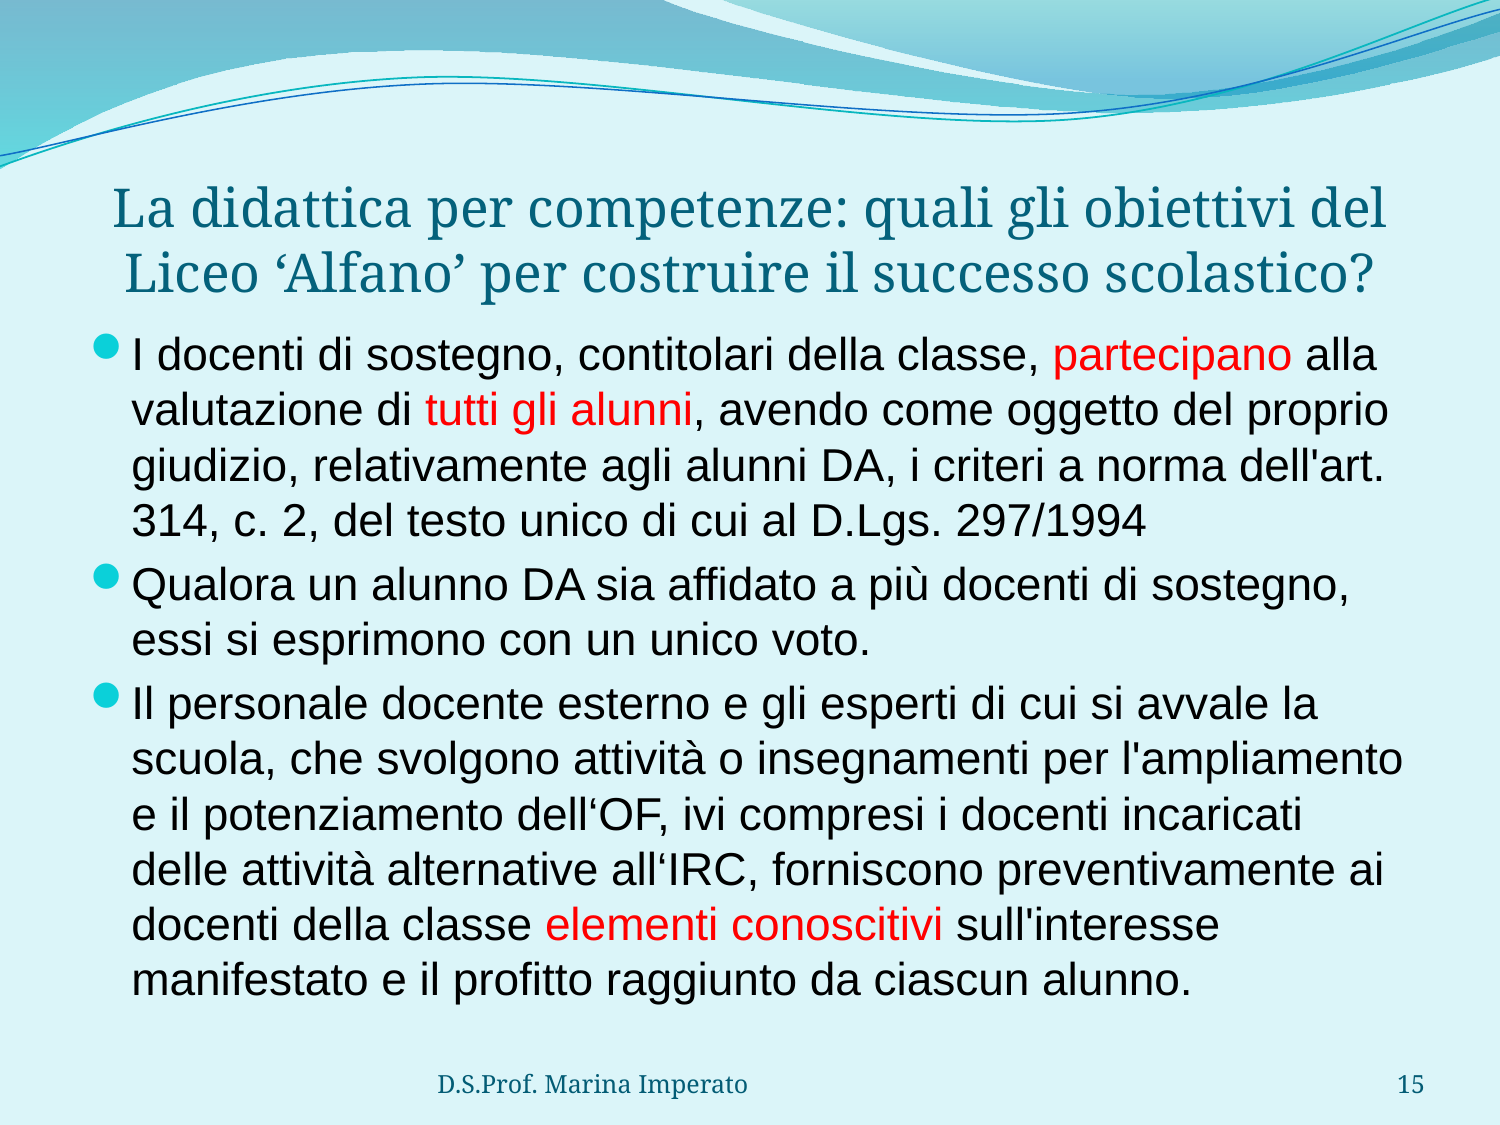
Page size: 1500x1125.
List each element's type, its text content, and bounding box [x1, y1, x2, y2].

title La didattica per competenze: quali gli obiettivi del Liceo ‘Alfano’ per costruire il successo scolastico? [75, 115, 1425, 303]
list I docenti di sostegno, contitolari della classe, partecipano alla valutazione di tutti gli alunni, avendo come oggetto del proprio giudizio, relativamente agli alunni DA, i criteri a norma dell'art. 314, c. 2, del testo unico di cui al D.Lgs. 297/1994 Qualora un alunno DA sia affidato a più docenti di sostegno, essi si esprimono con un unico voto. Il personale docente esterno e gli esperti di cui si avvale la scuola, che svolgono attività o insegnamenti per l'ampliamento e il potenziamento dell‘OF, ivi compresi i docenti incaricati delle attività alternative all‘IRC, forniscono preventivamente ai docenti della classe elementi conoscitivi sull'interesse manifestato e il profitto raggiunto da ciascun alunno. [75, 317, 1425, 1038]
footer D.S.Prof. Marina Imperato [437, 1042, 988, 1103]
slide_number 15 [1299, 1042, 1425, 1103]
